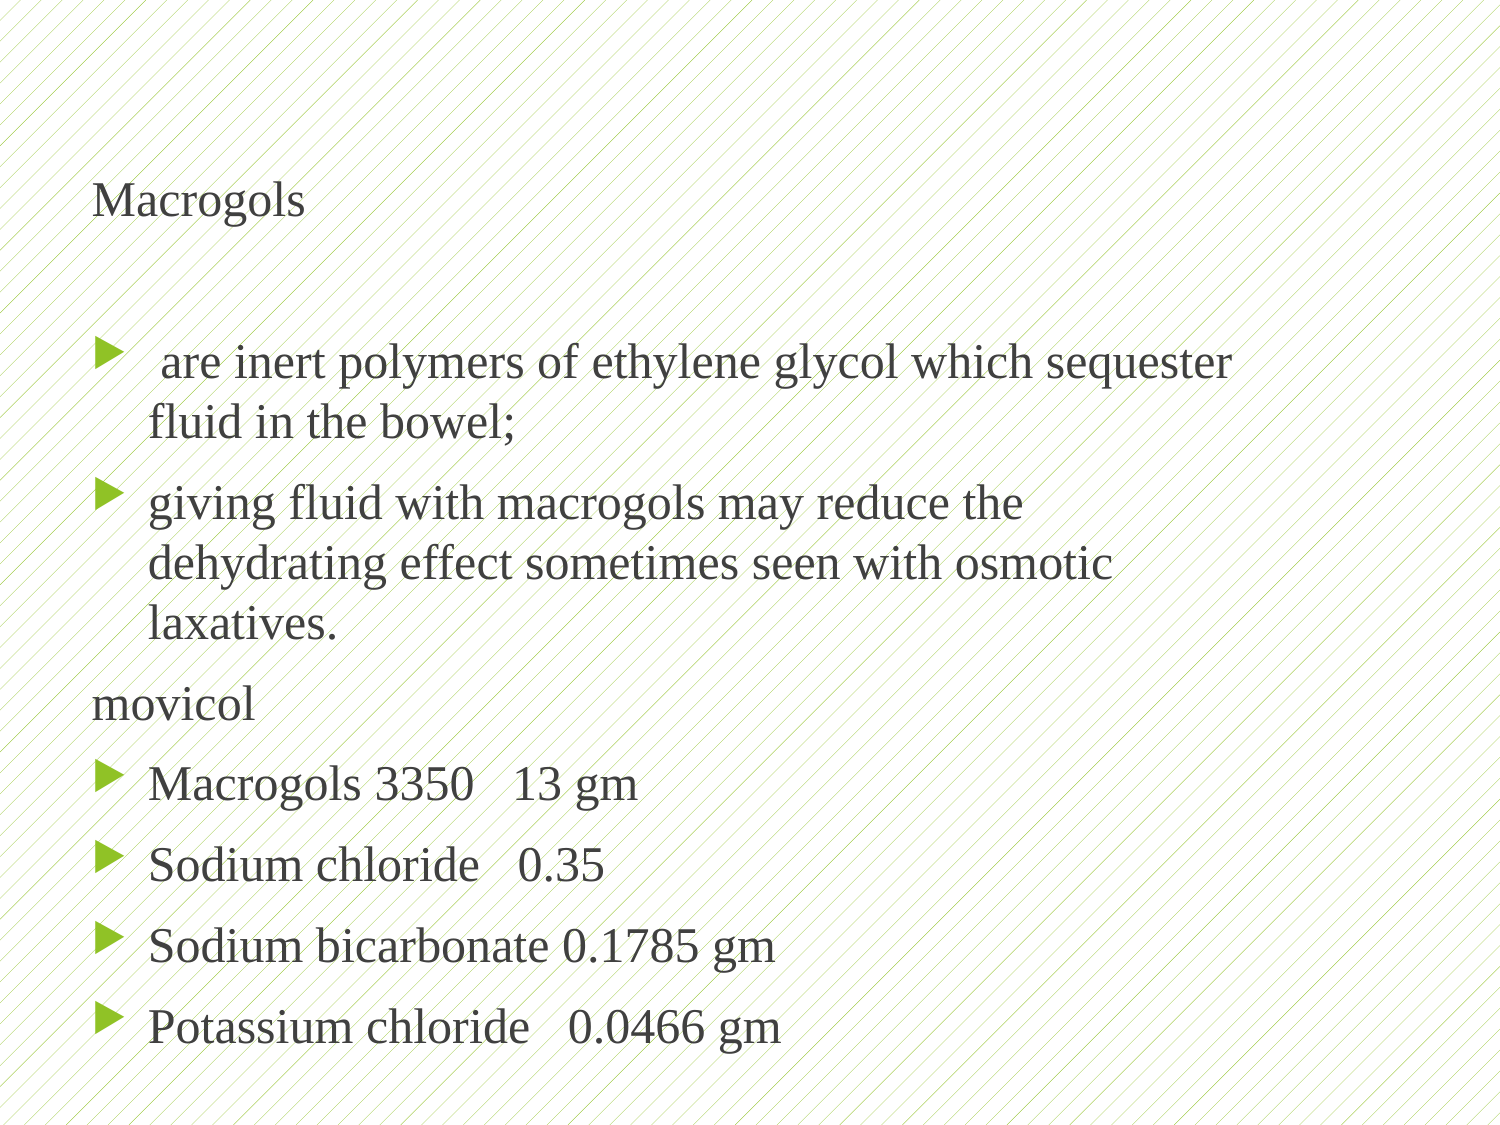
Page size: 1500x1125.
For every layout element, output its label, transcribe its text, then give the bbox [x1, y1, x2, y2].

list Macrogols are inert polymers of ethylene glycol which sequester fluid in the bowel; giving fluid with macrogols may reduce the dehydrating effect sometimes seen with osmotic laxatives. movicol Macrogols 3350 13 gm Sodium chloride 0.35 Sodium bicarbonate 0.1785 gm Potassium chloride 0.0466 gm [76, 78, 1282, 1027]
